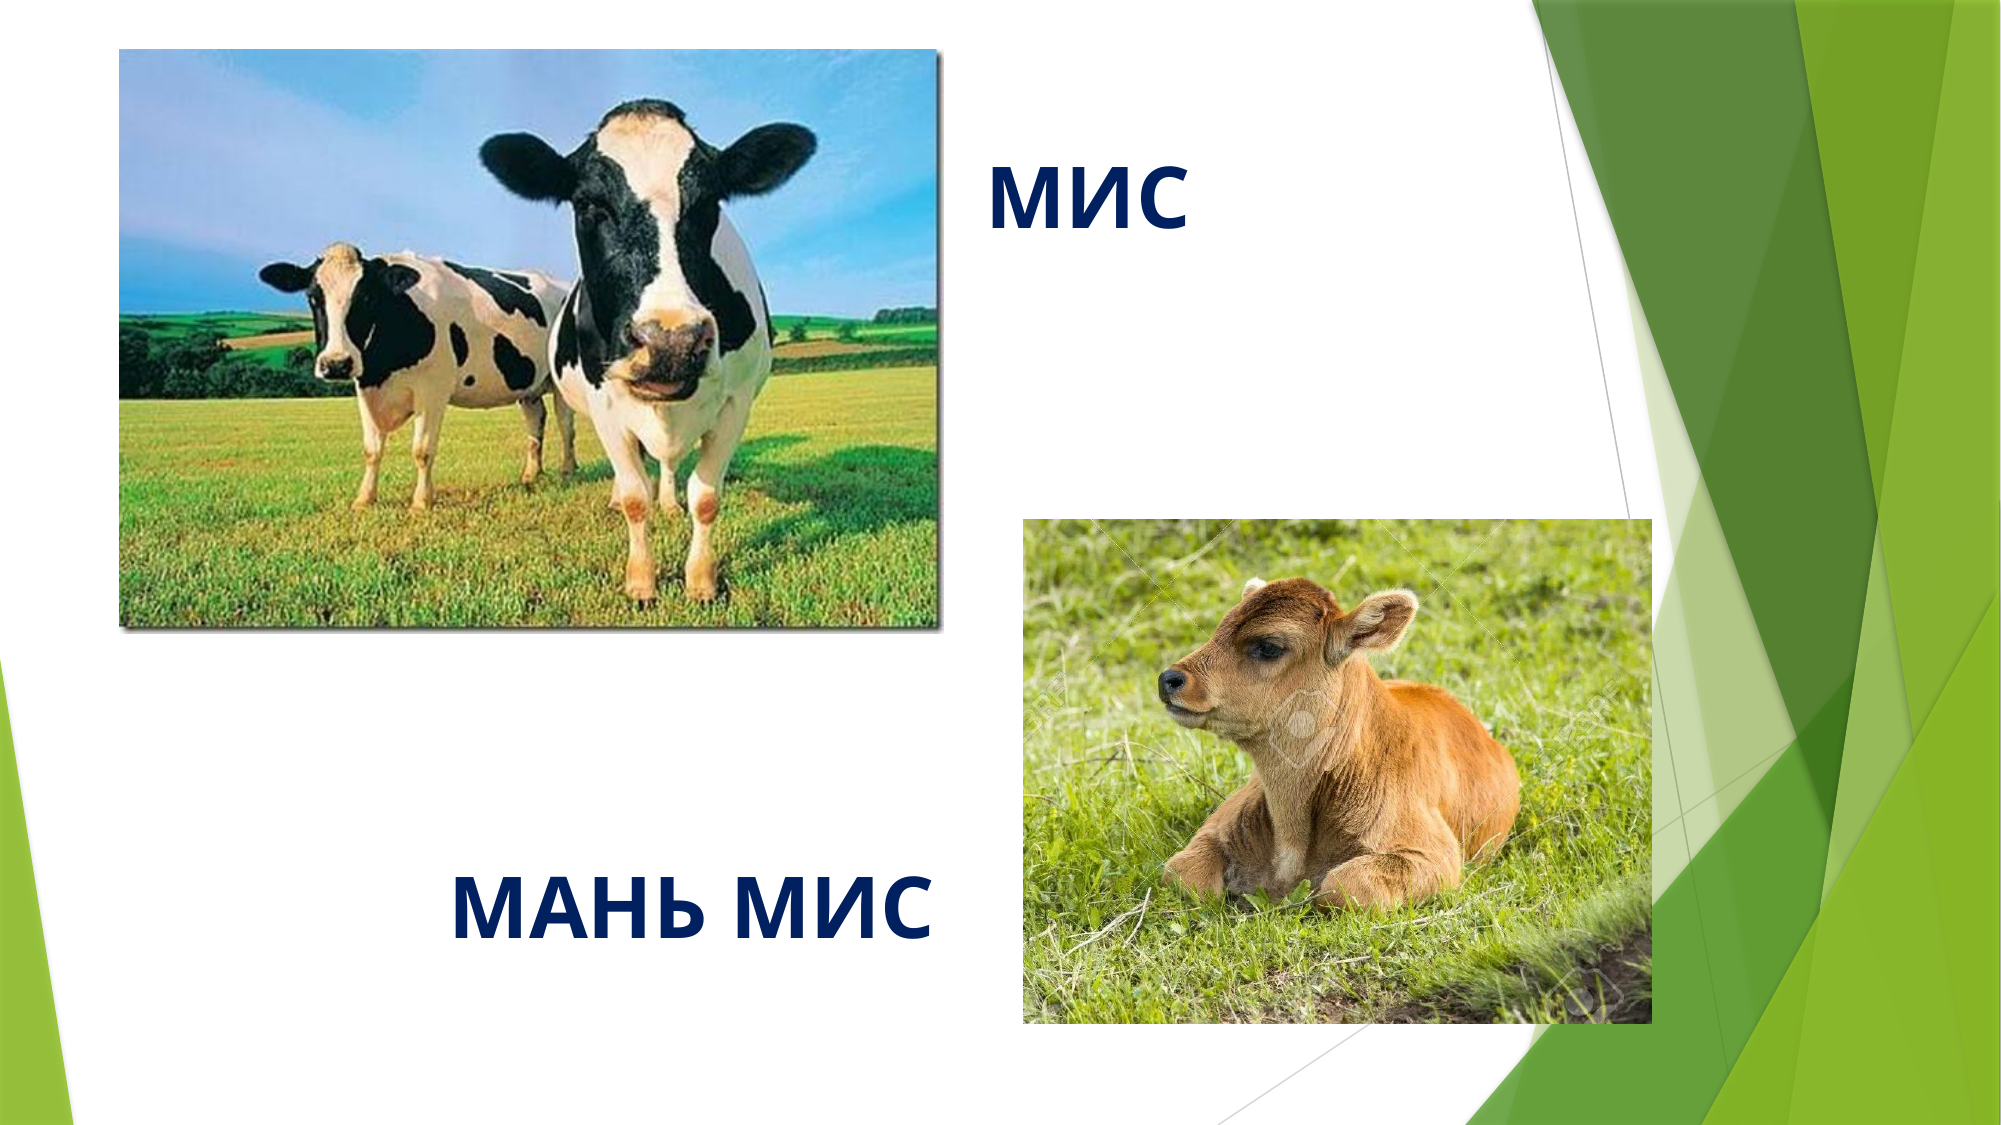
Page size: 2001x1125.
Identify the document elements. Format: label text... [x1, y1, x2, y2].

text_box МАНЬ МИС [424, 811, 983, 997]
picture [1023, 519, 1653, 1024]
text_box МИС [949, 101, 1582, 288]
picture [119, 48, 944, 635]
